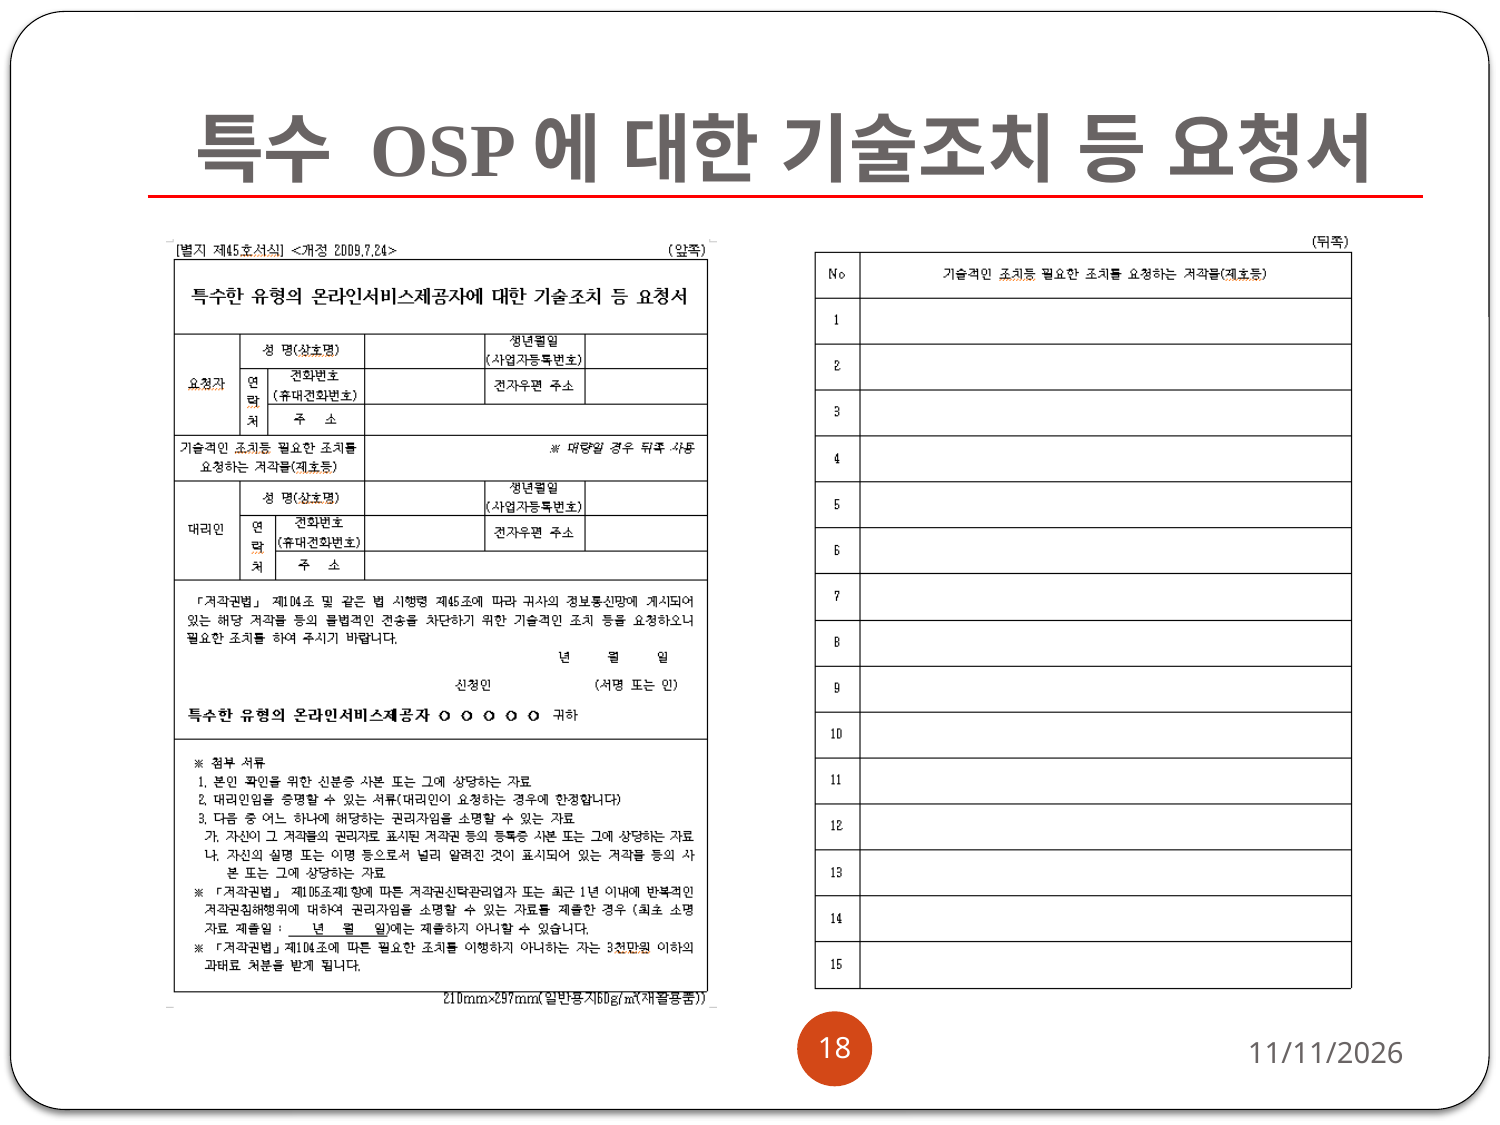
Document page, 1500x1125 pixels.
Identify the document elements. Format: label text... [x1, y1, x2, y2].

picture [808, 234, 1360, 997]
slide_number 18 [797, 1011, 873, 1087]
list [166, 239, 717, 1008]
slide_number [1012, 1015, 1419, 1094]
title 특수 OSP에 대한 기술조치 등 요청서 [147, 19, 1423, 207]
